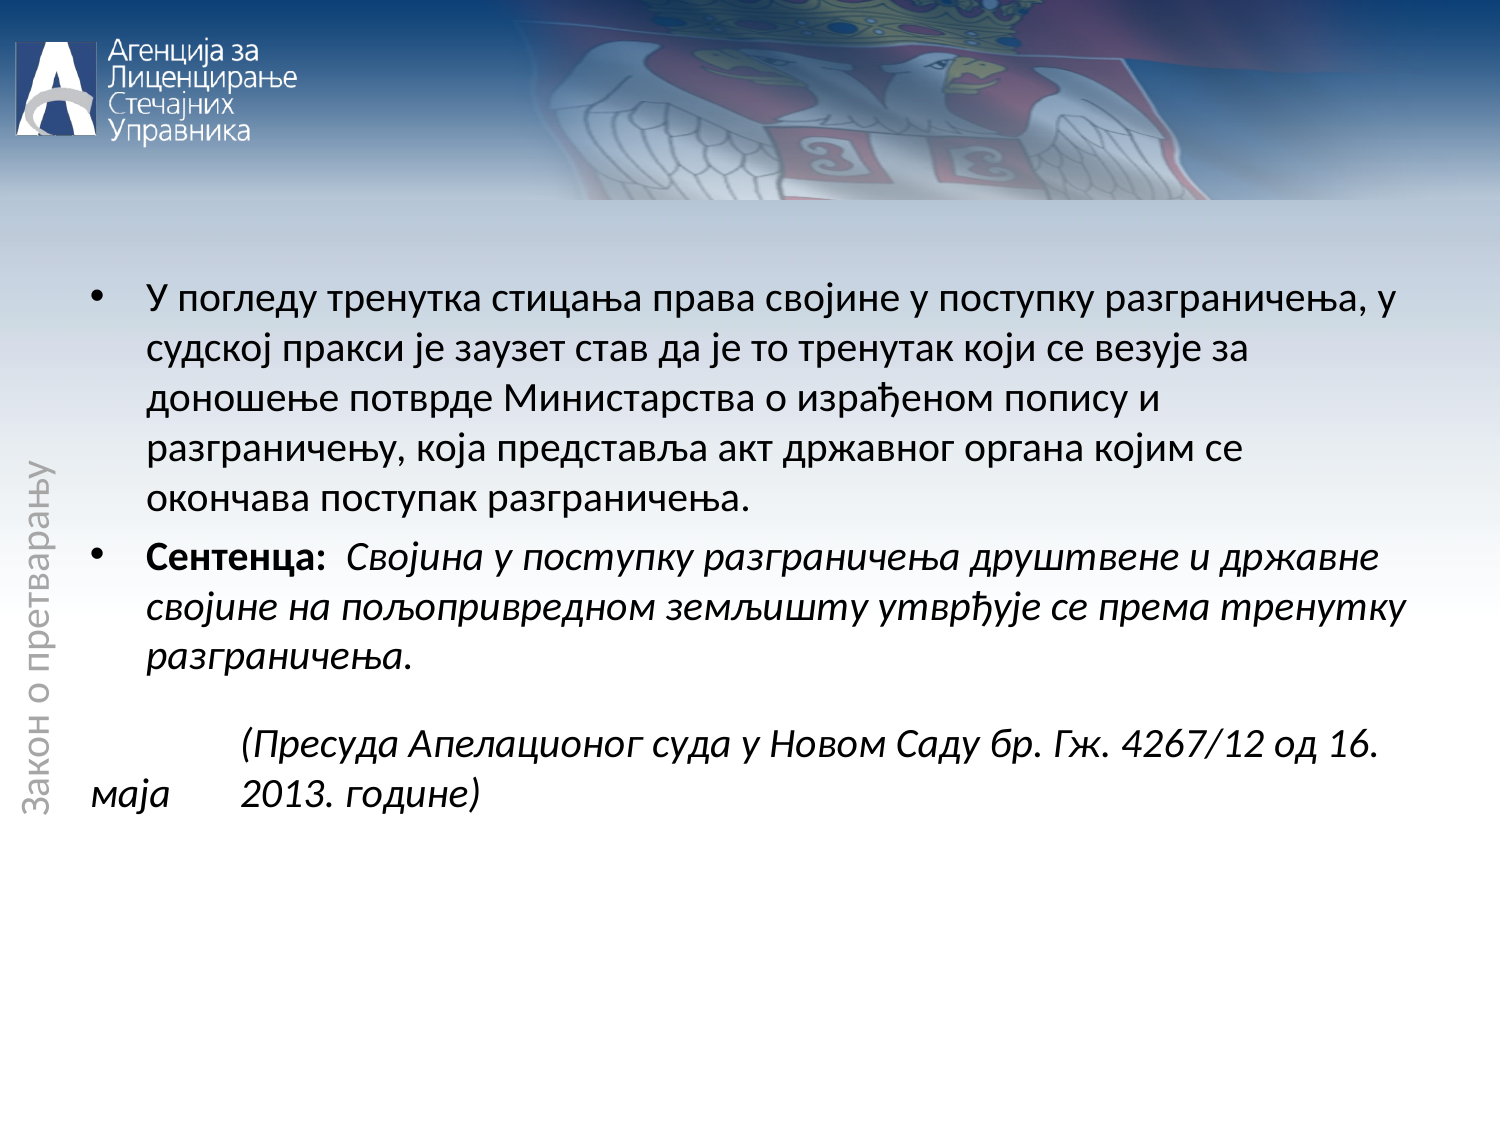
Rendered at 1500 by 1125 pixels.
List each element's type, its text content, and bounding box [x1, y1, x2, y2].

list У погледу тренутка стицања права својине у поступку разграничења, у судској пракси је заузет став да је то тренутак који се везује за доношење потврде Министарства о израђеном попису и разграничењу, која представља акт државног органа којим се окончава поступак разграничења. Сентенца: Својина у поступку разграничења друштвене и државне својине на пољопривредном земљишту утврђује се према тренутку разграничења. (Пресуда Апелационог суда у Новом Саду бр. Гж. 4267/12 од 16. маја 2013. године) [75, 262, 1425, 1005]
text_box Закон о претварању [0, 253, 75, 1015]
picture [0, 0, 1500, 1113]
